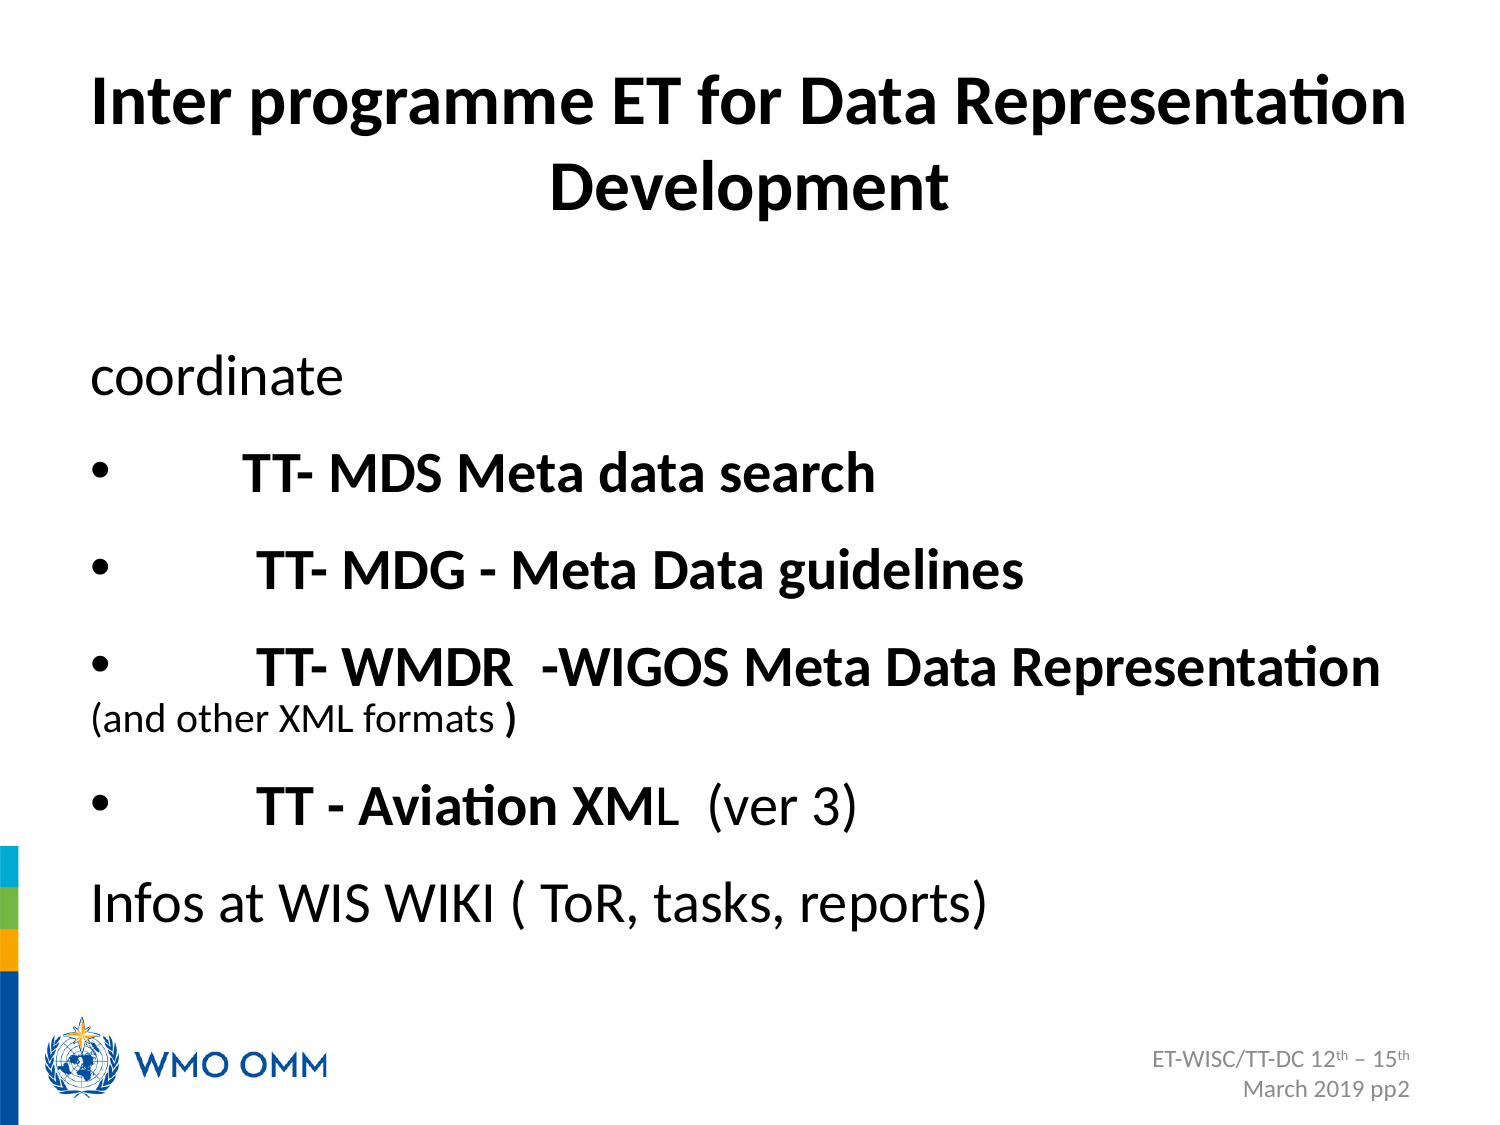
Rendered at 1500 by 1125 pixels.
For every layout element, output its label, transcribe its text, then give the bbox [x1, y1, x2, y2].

title Inter programme ET for Data Representation Development [75, 45, 1425, 232]
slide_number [1074, 1042, 1425, 1103]
picture [0, 845, 327, 1125]
list coordinate TT- MDS Meta data search TT- MDG - Meta Data guidelines TT- WMDR -WIGOS Meta Data Representation (and other XML formats ) TT - Aviation XML (ver 3) Infos at WIS WIKI ( ToR, tasks, reports) [75, 232, 1425, 1005]
